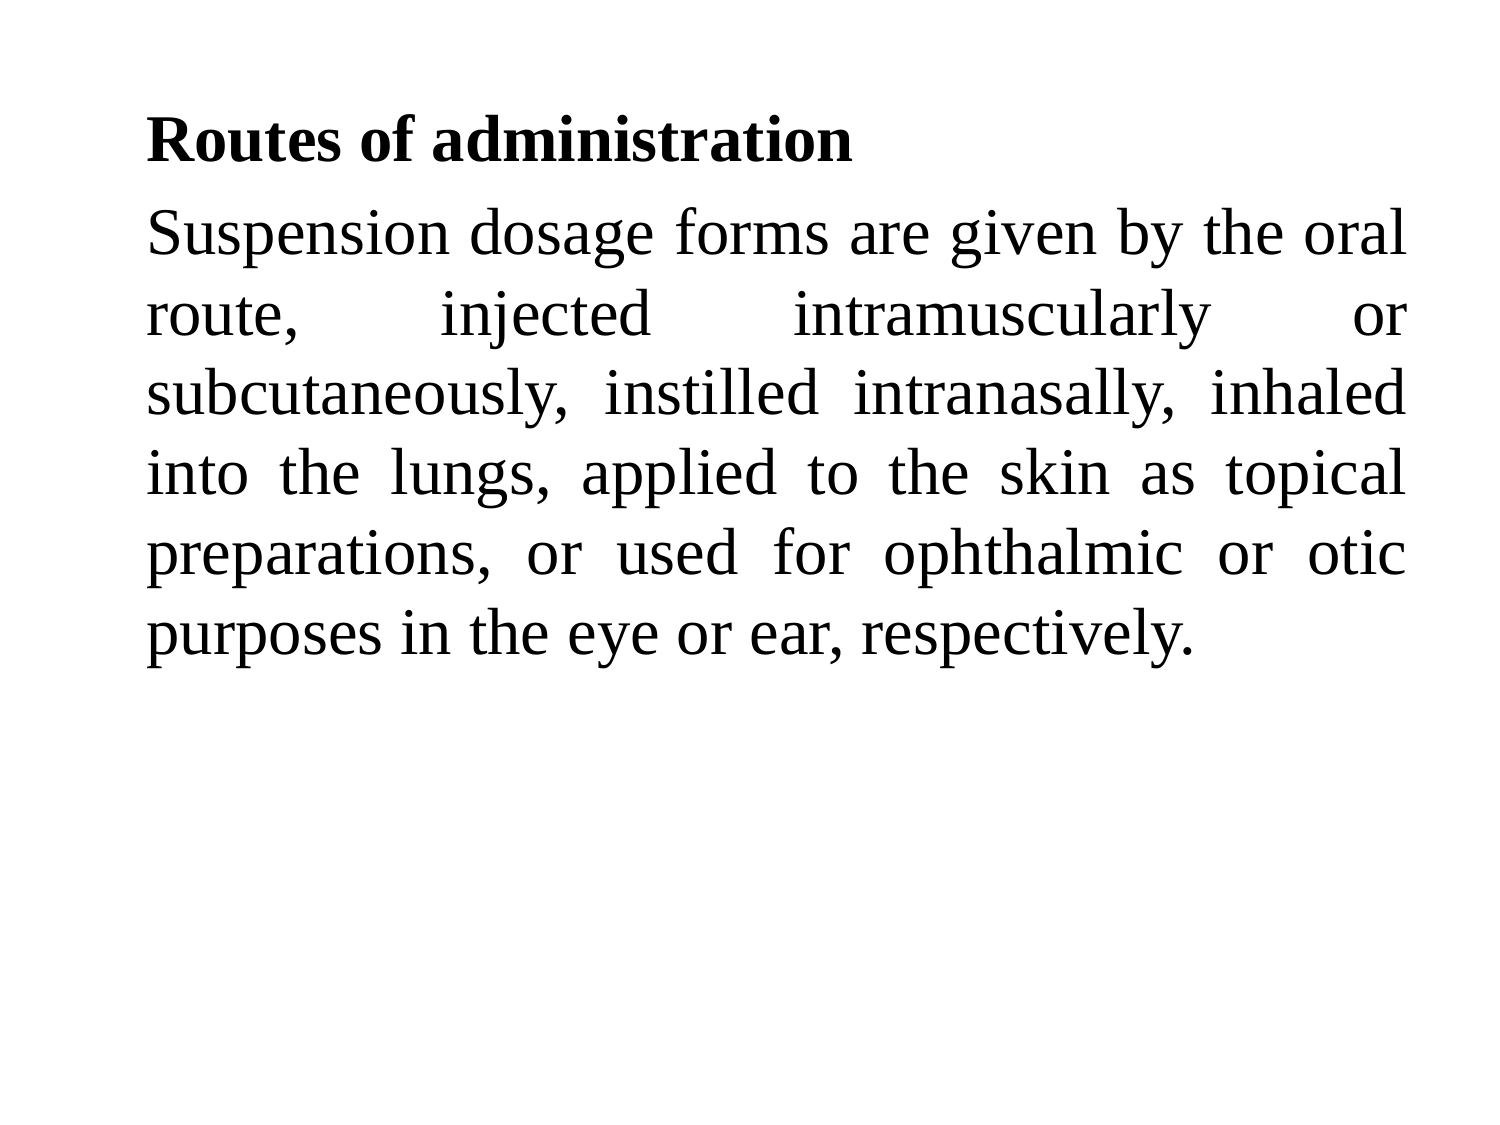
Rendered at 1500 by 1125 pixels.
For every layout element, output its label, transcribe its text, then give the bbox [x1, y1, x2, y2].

list Routes of administration Suspension dosage forms are given by the oral route, injected intramuscularly or subcutaneously, instilled intranasally, inhaled into the lungs, applied to the skin as topical preparations, or used for ophthalmic or otic purposes in the eye or ear, respectively. [75, 87, 1425, 1005]
